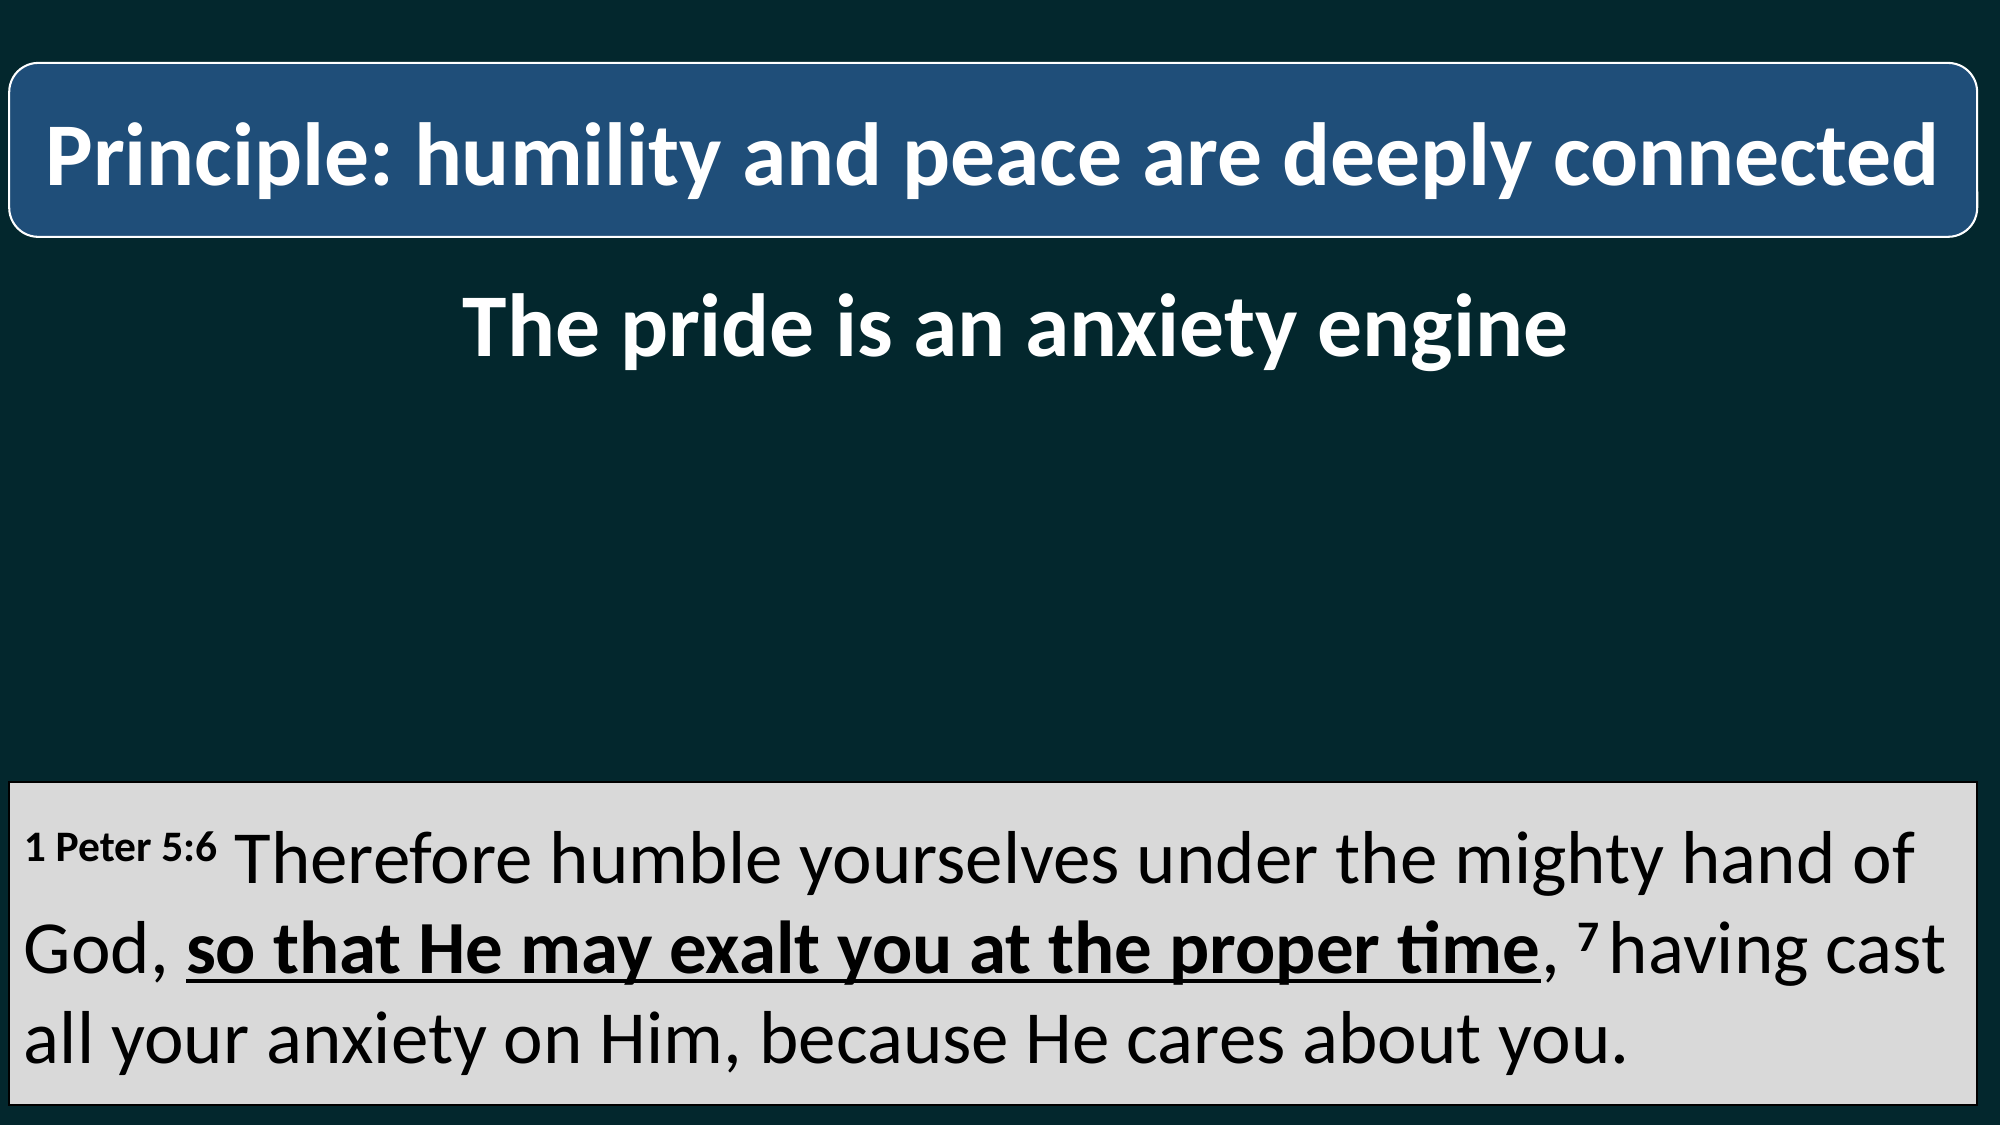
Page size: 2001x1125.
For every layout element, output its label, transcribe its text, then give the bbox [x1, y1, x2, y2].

text_box The pride is an anxiety engine [30, 232, 2000, 409]
text_box Principle: humility and peace are deeply connected [8, 61, 1979, 238]
text_box 1 Peter 5:6 Therefore humble yourselves under the mighty hand of God, so that He may exalt you at the proper time, 7 having cast all your anxiety on Him, because He cares about you. [8, 781, 1978, 1106]
